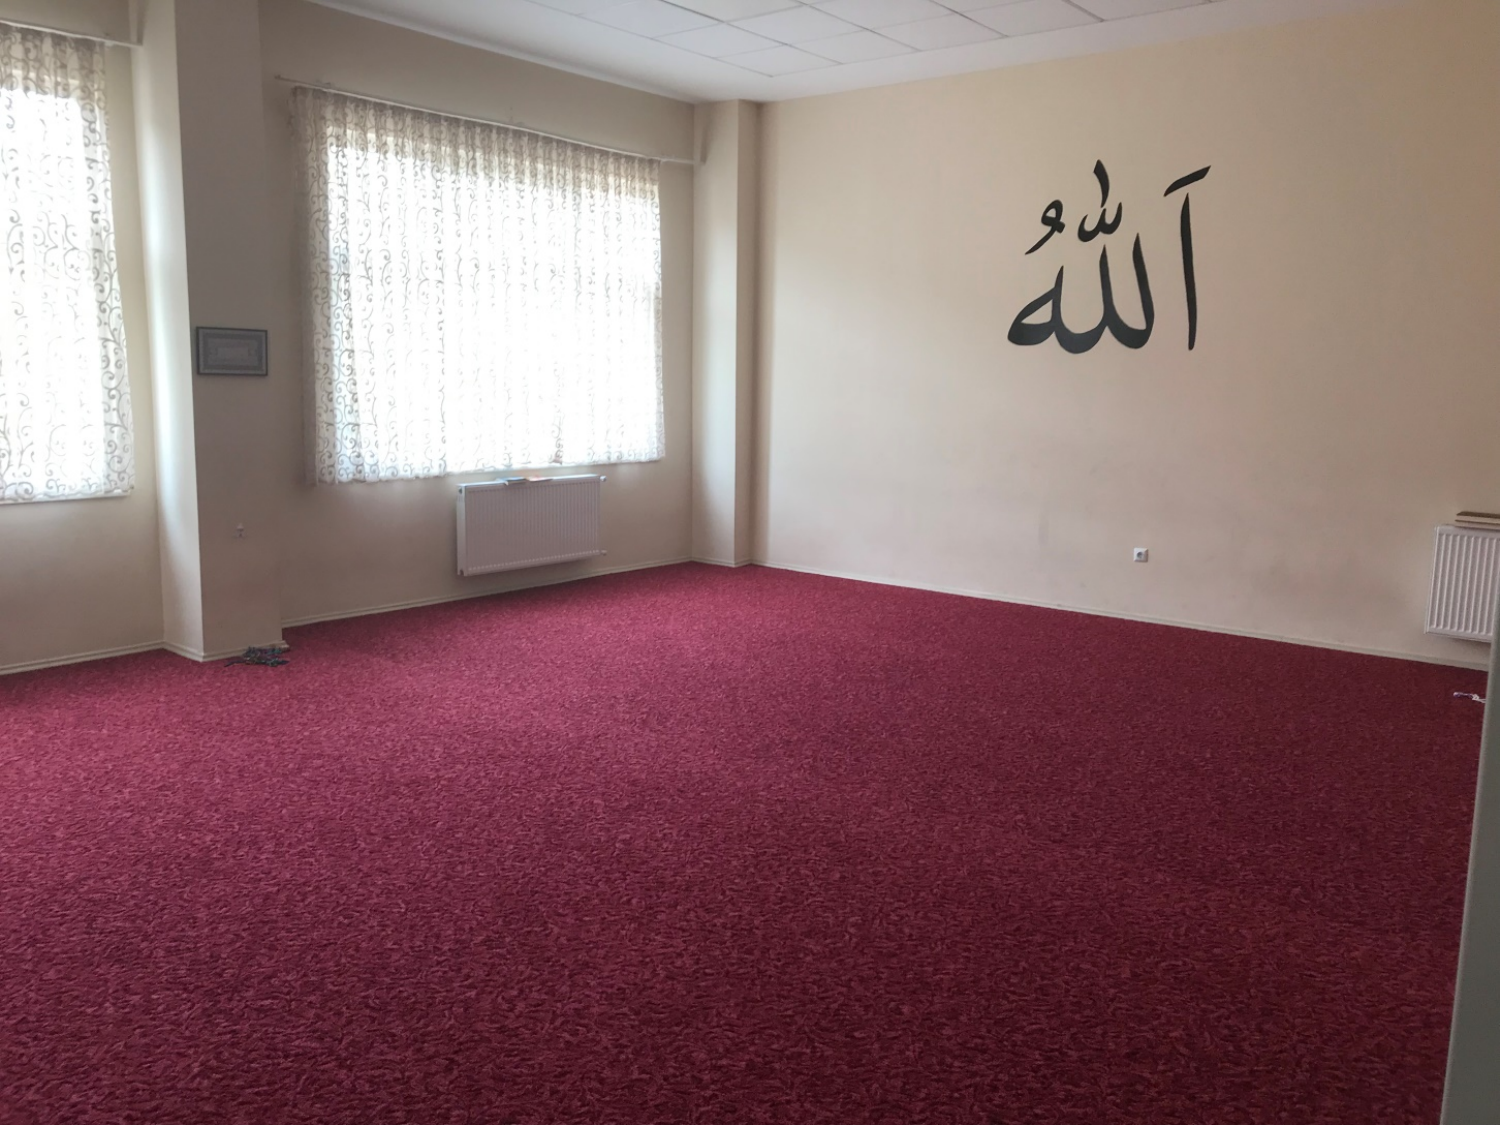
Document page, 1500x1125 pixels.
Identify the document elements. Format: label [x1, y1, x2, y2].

list [0, 0, 1500, 1125]
